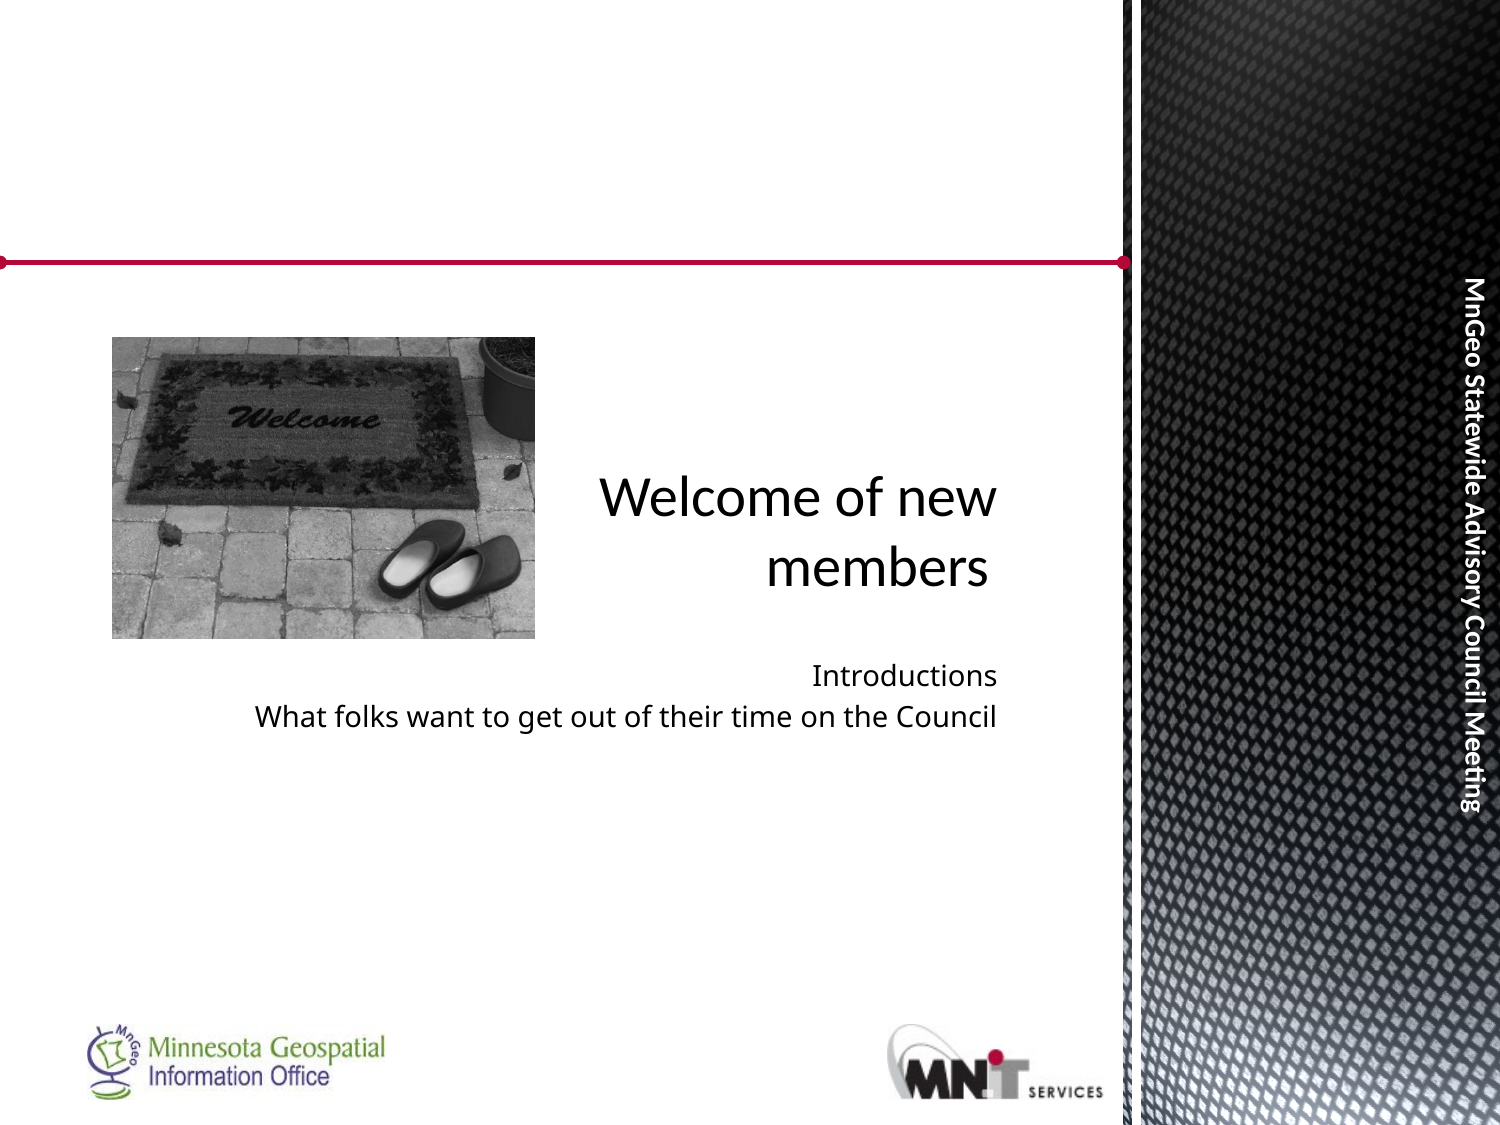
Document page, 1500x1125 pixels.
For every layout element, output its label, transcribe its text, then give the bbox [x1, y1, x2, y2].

list Introductions What folks want to get out of their time on the Council [200, 650, 1013, 938]
picture [887, 1024, 1105, 1104]
picture [87, 1024, 385, 1100]
title Welcome of new members [387, 299, 1013, 650]
picture [112, 337, 535, 640]
picture [1123, 0, 1500, 1125]
